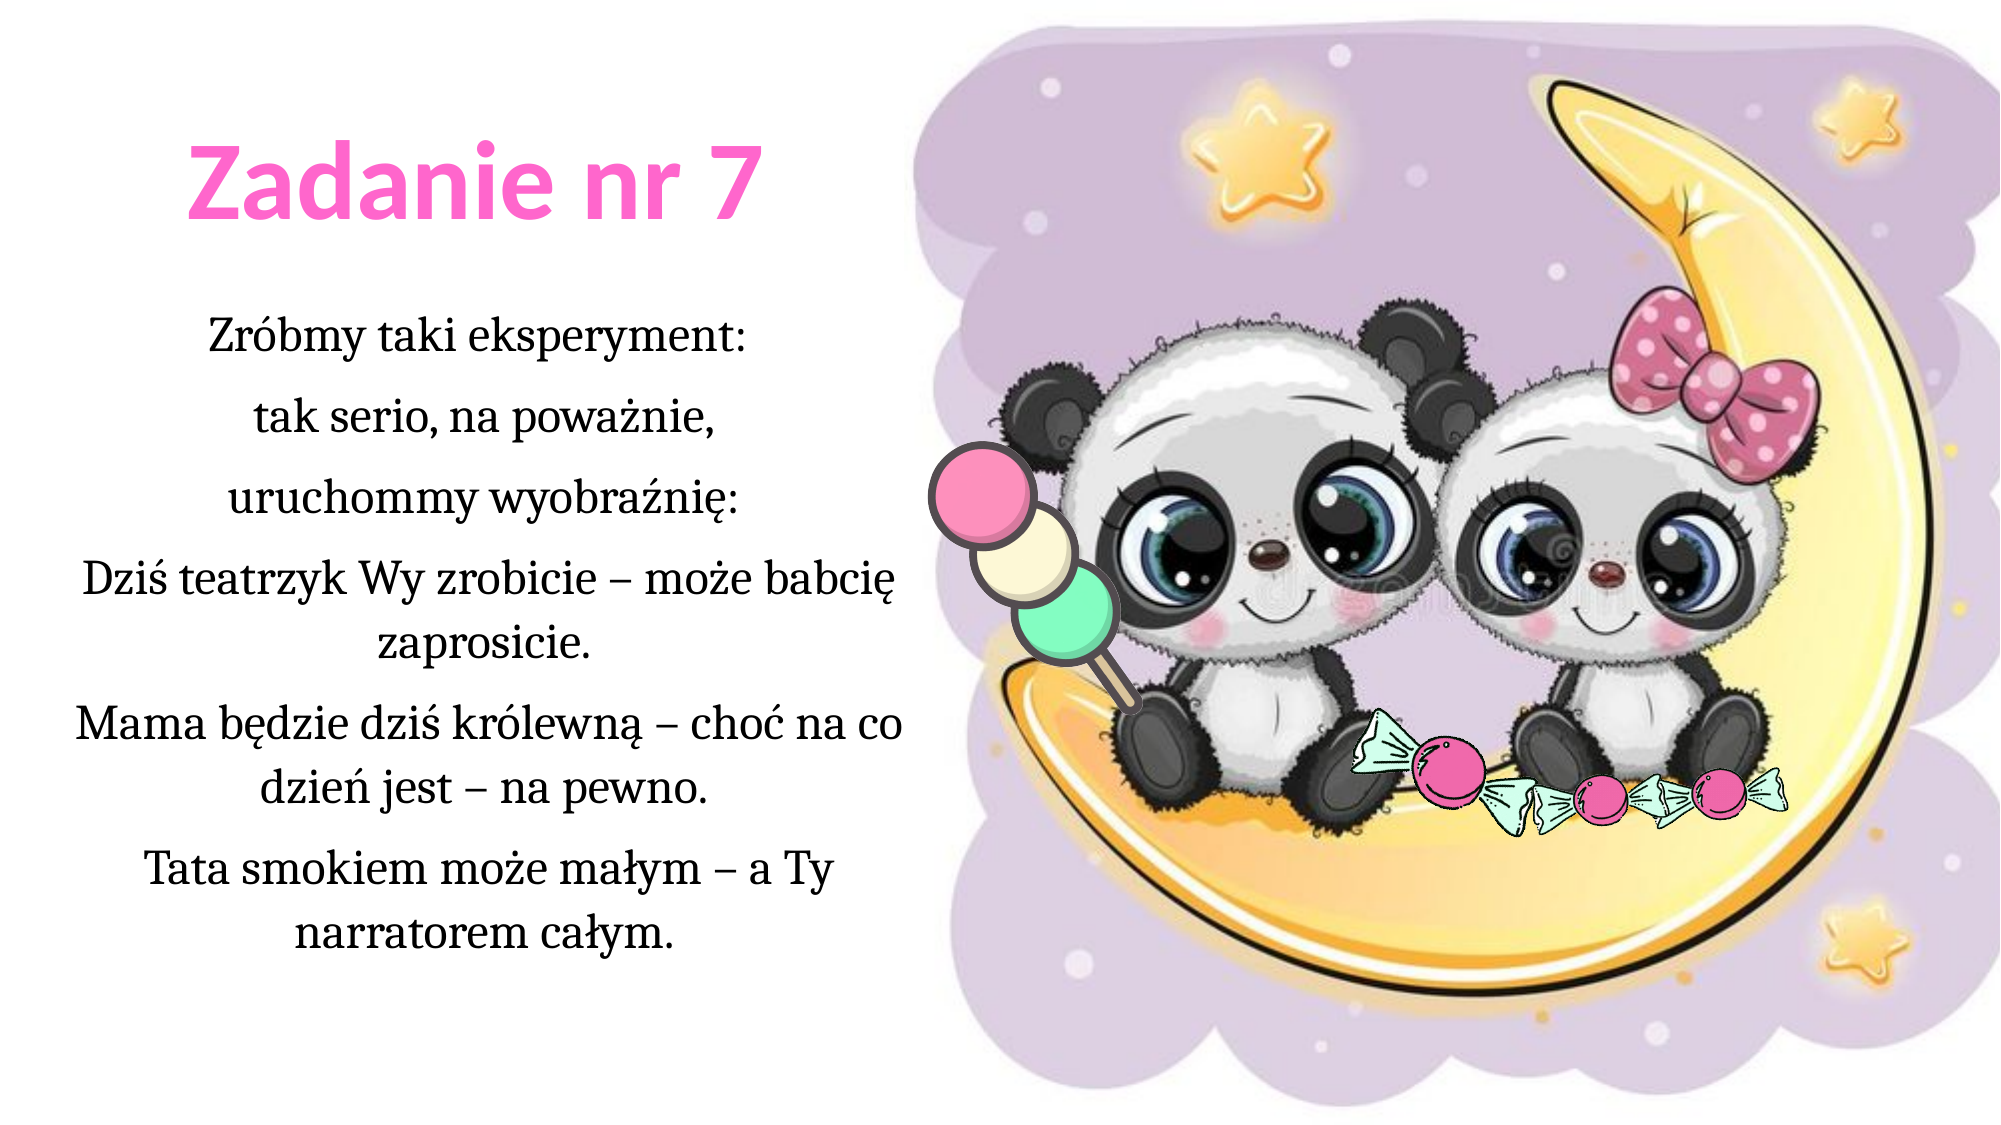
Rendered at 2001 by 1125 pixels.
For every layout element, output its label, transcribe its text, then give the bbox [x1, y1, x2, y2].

text_box Zróbmy taki eksperyment: tak serio, na poważnie, uruchommy wyobraźnię: Dziś teatrzyk Wy zrobicie – może babcię zaprosicie. Mama będzie dziś królewną – choć na co dzień jest – na pewno. Tata smokiem może małym – a Ty narratorem całym. [48, 290, 904, 966]
picture [856, 0, 2000, 1125]
text_box Zadanie nr 7 [172, 99, 781, 250]
